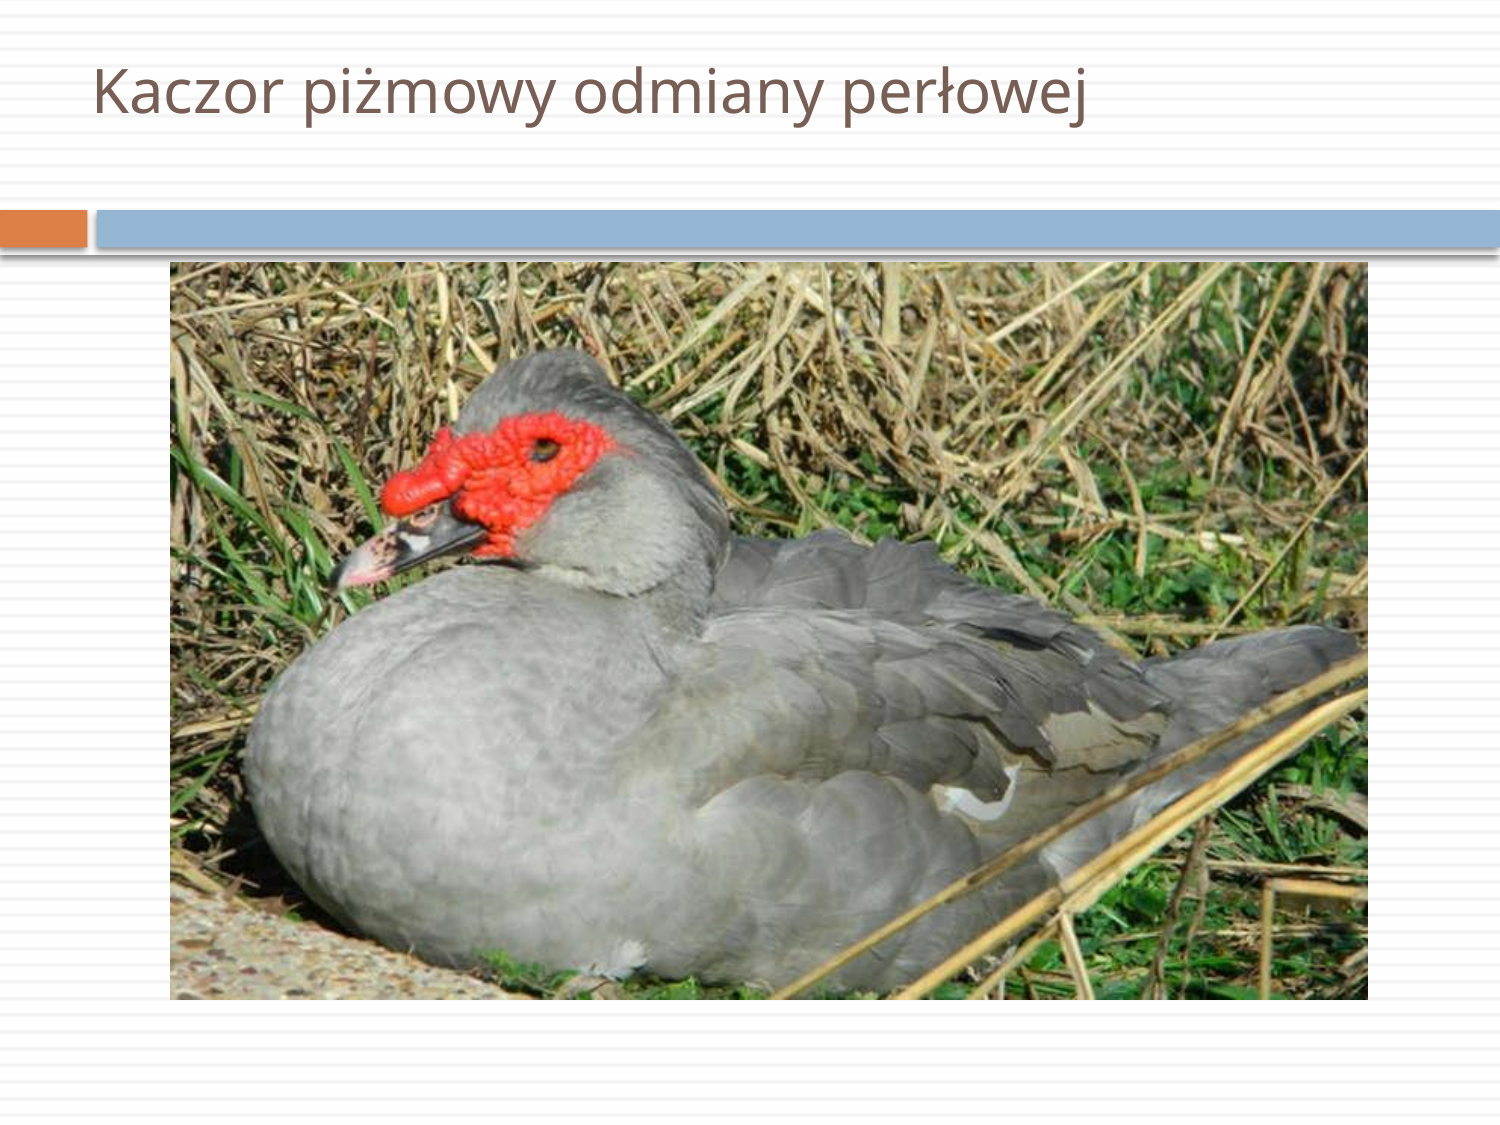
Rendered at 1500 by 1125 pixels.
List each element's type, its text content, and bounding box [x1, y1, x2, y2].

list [170, 262, 1368, 1001]
title Kaczor piżmowy odmiany perłowej [76, 42, 1415, 209]
